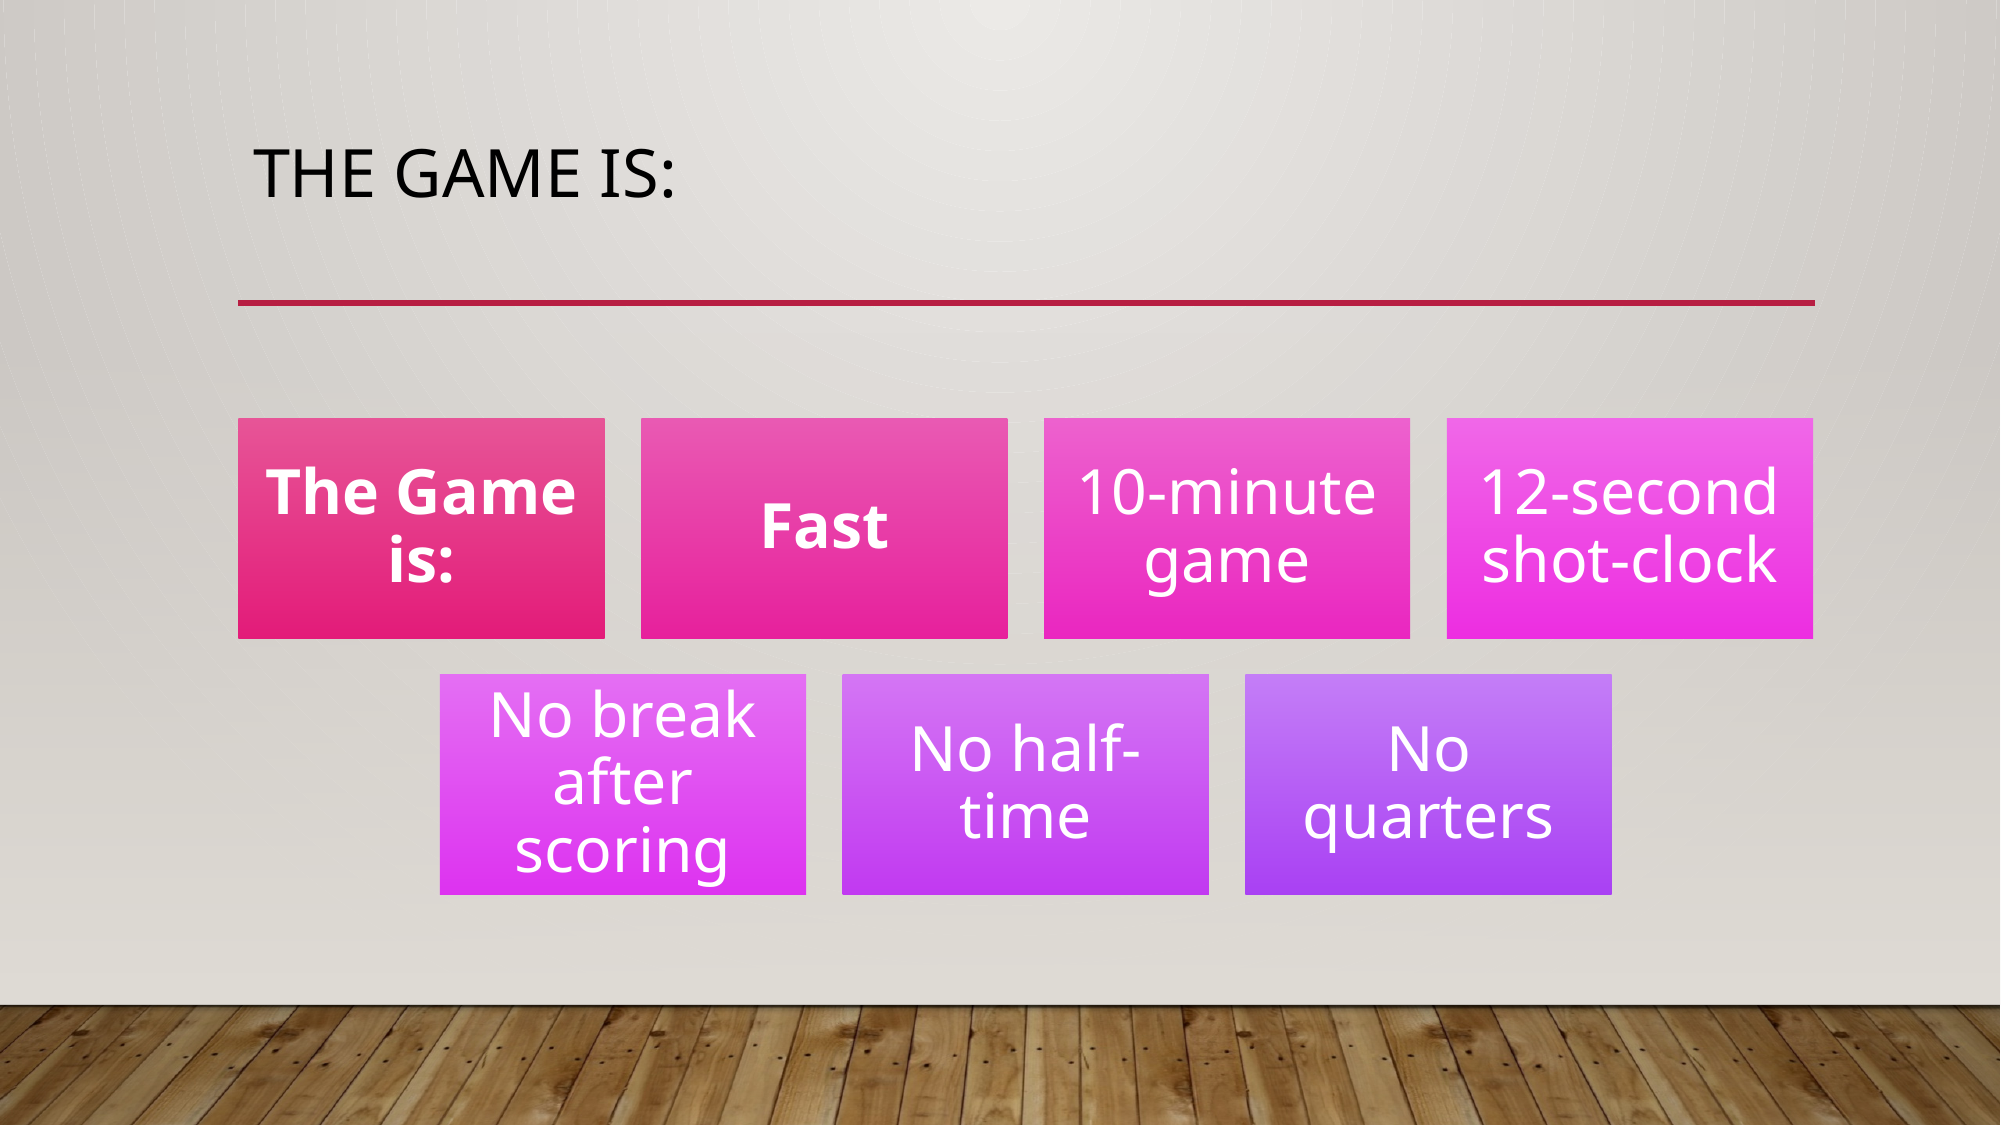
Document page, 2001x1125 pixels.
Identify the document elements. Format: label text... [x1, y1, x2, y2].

title The game is: [238, 131, 1814, 305]
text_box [237, 383, 1814, 930]
picture [0, 1005, 2000, 1125]
